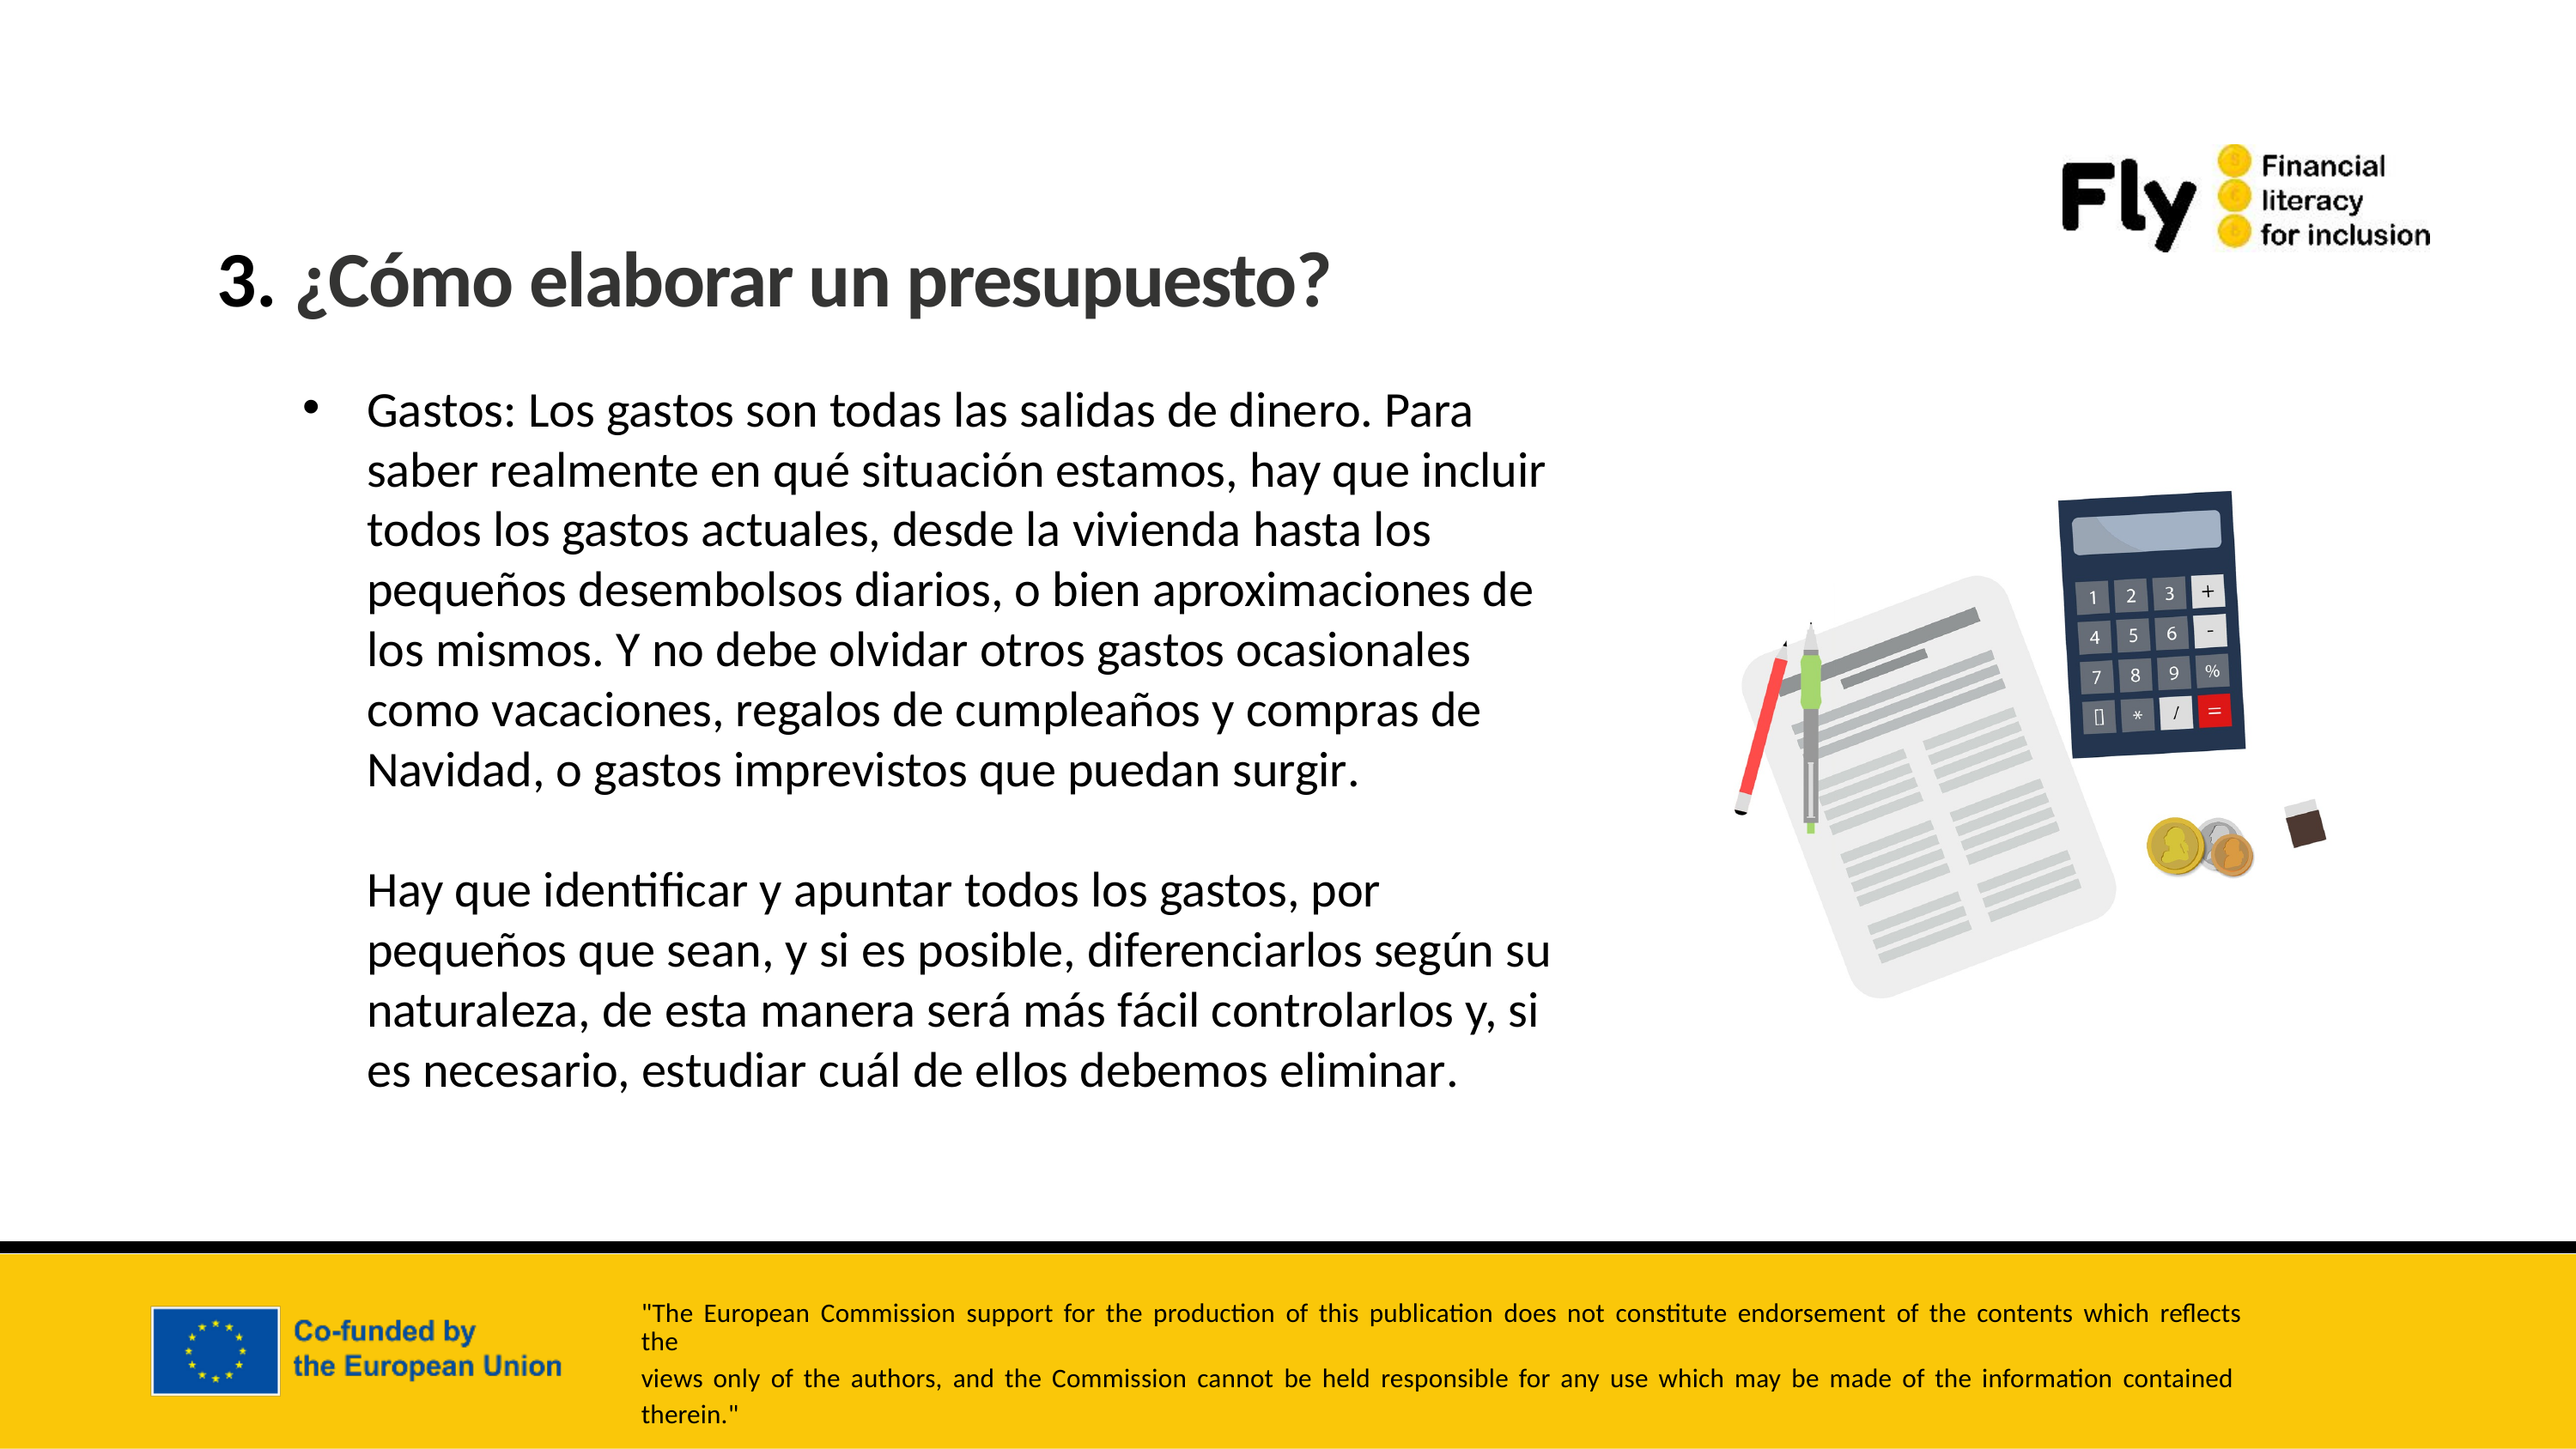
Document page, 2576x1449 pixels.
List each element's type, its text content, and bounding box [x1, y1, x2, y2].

text_box Gastos: Los gastos son todas las salidas de dinero. Para saber realmente en qué situación estamos, hay que incluir todos los gastos actuales, desde la vivienda hasta los pequeños desembolsos diarios, o bien aproximaciones de los mismos. Y no debe olvidar otros gastos ocasionales como vacaciones, regalos de cumpleaños y compras de Navidad, o gastos imprevistos que puedan surgir. Hay que identificar y apuntar todos los gastos, por pequeños que sean, y si es posible, diferenciarlos según su naturaleza, de esta manera será más fácil controlarlos y, si es necesario, estudiar cuál de ellos debemos eliminar. [225, 370, 1567, 1164]
text_box 3. ¿Cómo elaborar un presupuesto? [204, 221, 1943, 329]
picture [2063, 144, 2430, 252]
picture [149, 1304, 593, 1399]
picture [1566, 415, 2523, 1033]
